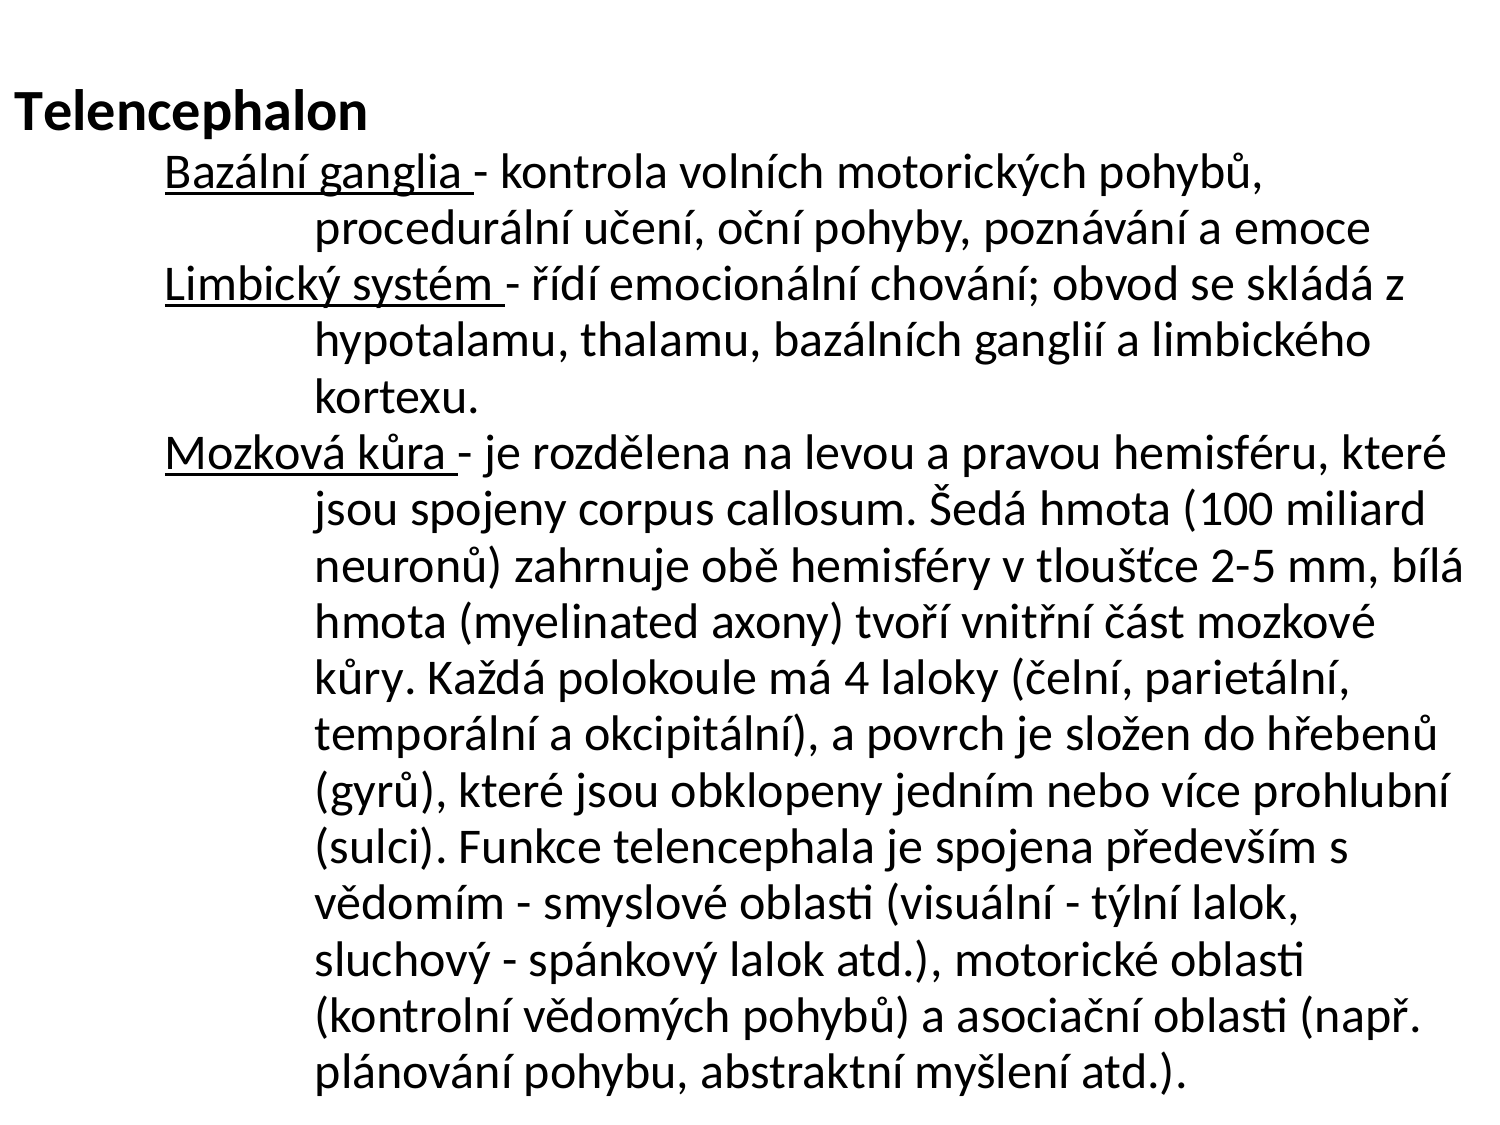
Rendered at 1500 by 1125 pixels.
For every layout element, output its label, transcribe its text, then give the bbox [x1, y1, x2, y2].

text_box Telencephalon Bazální ganglia - kontrola volních motorických pohybů, procedurální učení, oční pohyby, poznávání a emoce Limbický systém - řídí emocionální chování; obvod se skládá z hypotalamu, thalamu, bazálních ganglií a limbického kortexu. Mozková kůra - je rozdělena na levou a pravou hemisféru, které jsou spojeny corpus callosum. Šedá hmota (100 miliard neuronů) zahrnuje obě hemisféry v tloušťce 2-5 mm, bílá hmota (myelinated axony) tvoří vnitřní část mozkové kůry. Každá polokoule má 4 laloky (čelní, parietální, temporální a okcipitální), a povrch je složen do hřebenů (gyrů), které jsou obklopeny jedním nebo více prohlubní (sulci). Funkce telencephala je spojena především s vědomím - smyslové oblasti (visuální - týlní lalok, sluchový - spánkový lalok atd.), motorické oblasti (kontrolní vědomých pohybů) a asociační oblasti (např. plánování pohybu, abstraktní myšlení atd.). [0, 78, 1500, 1106]
